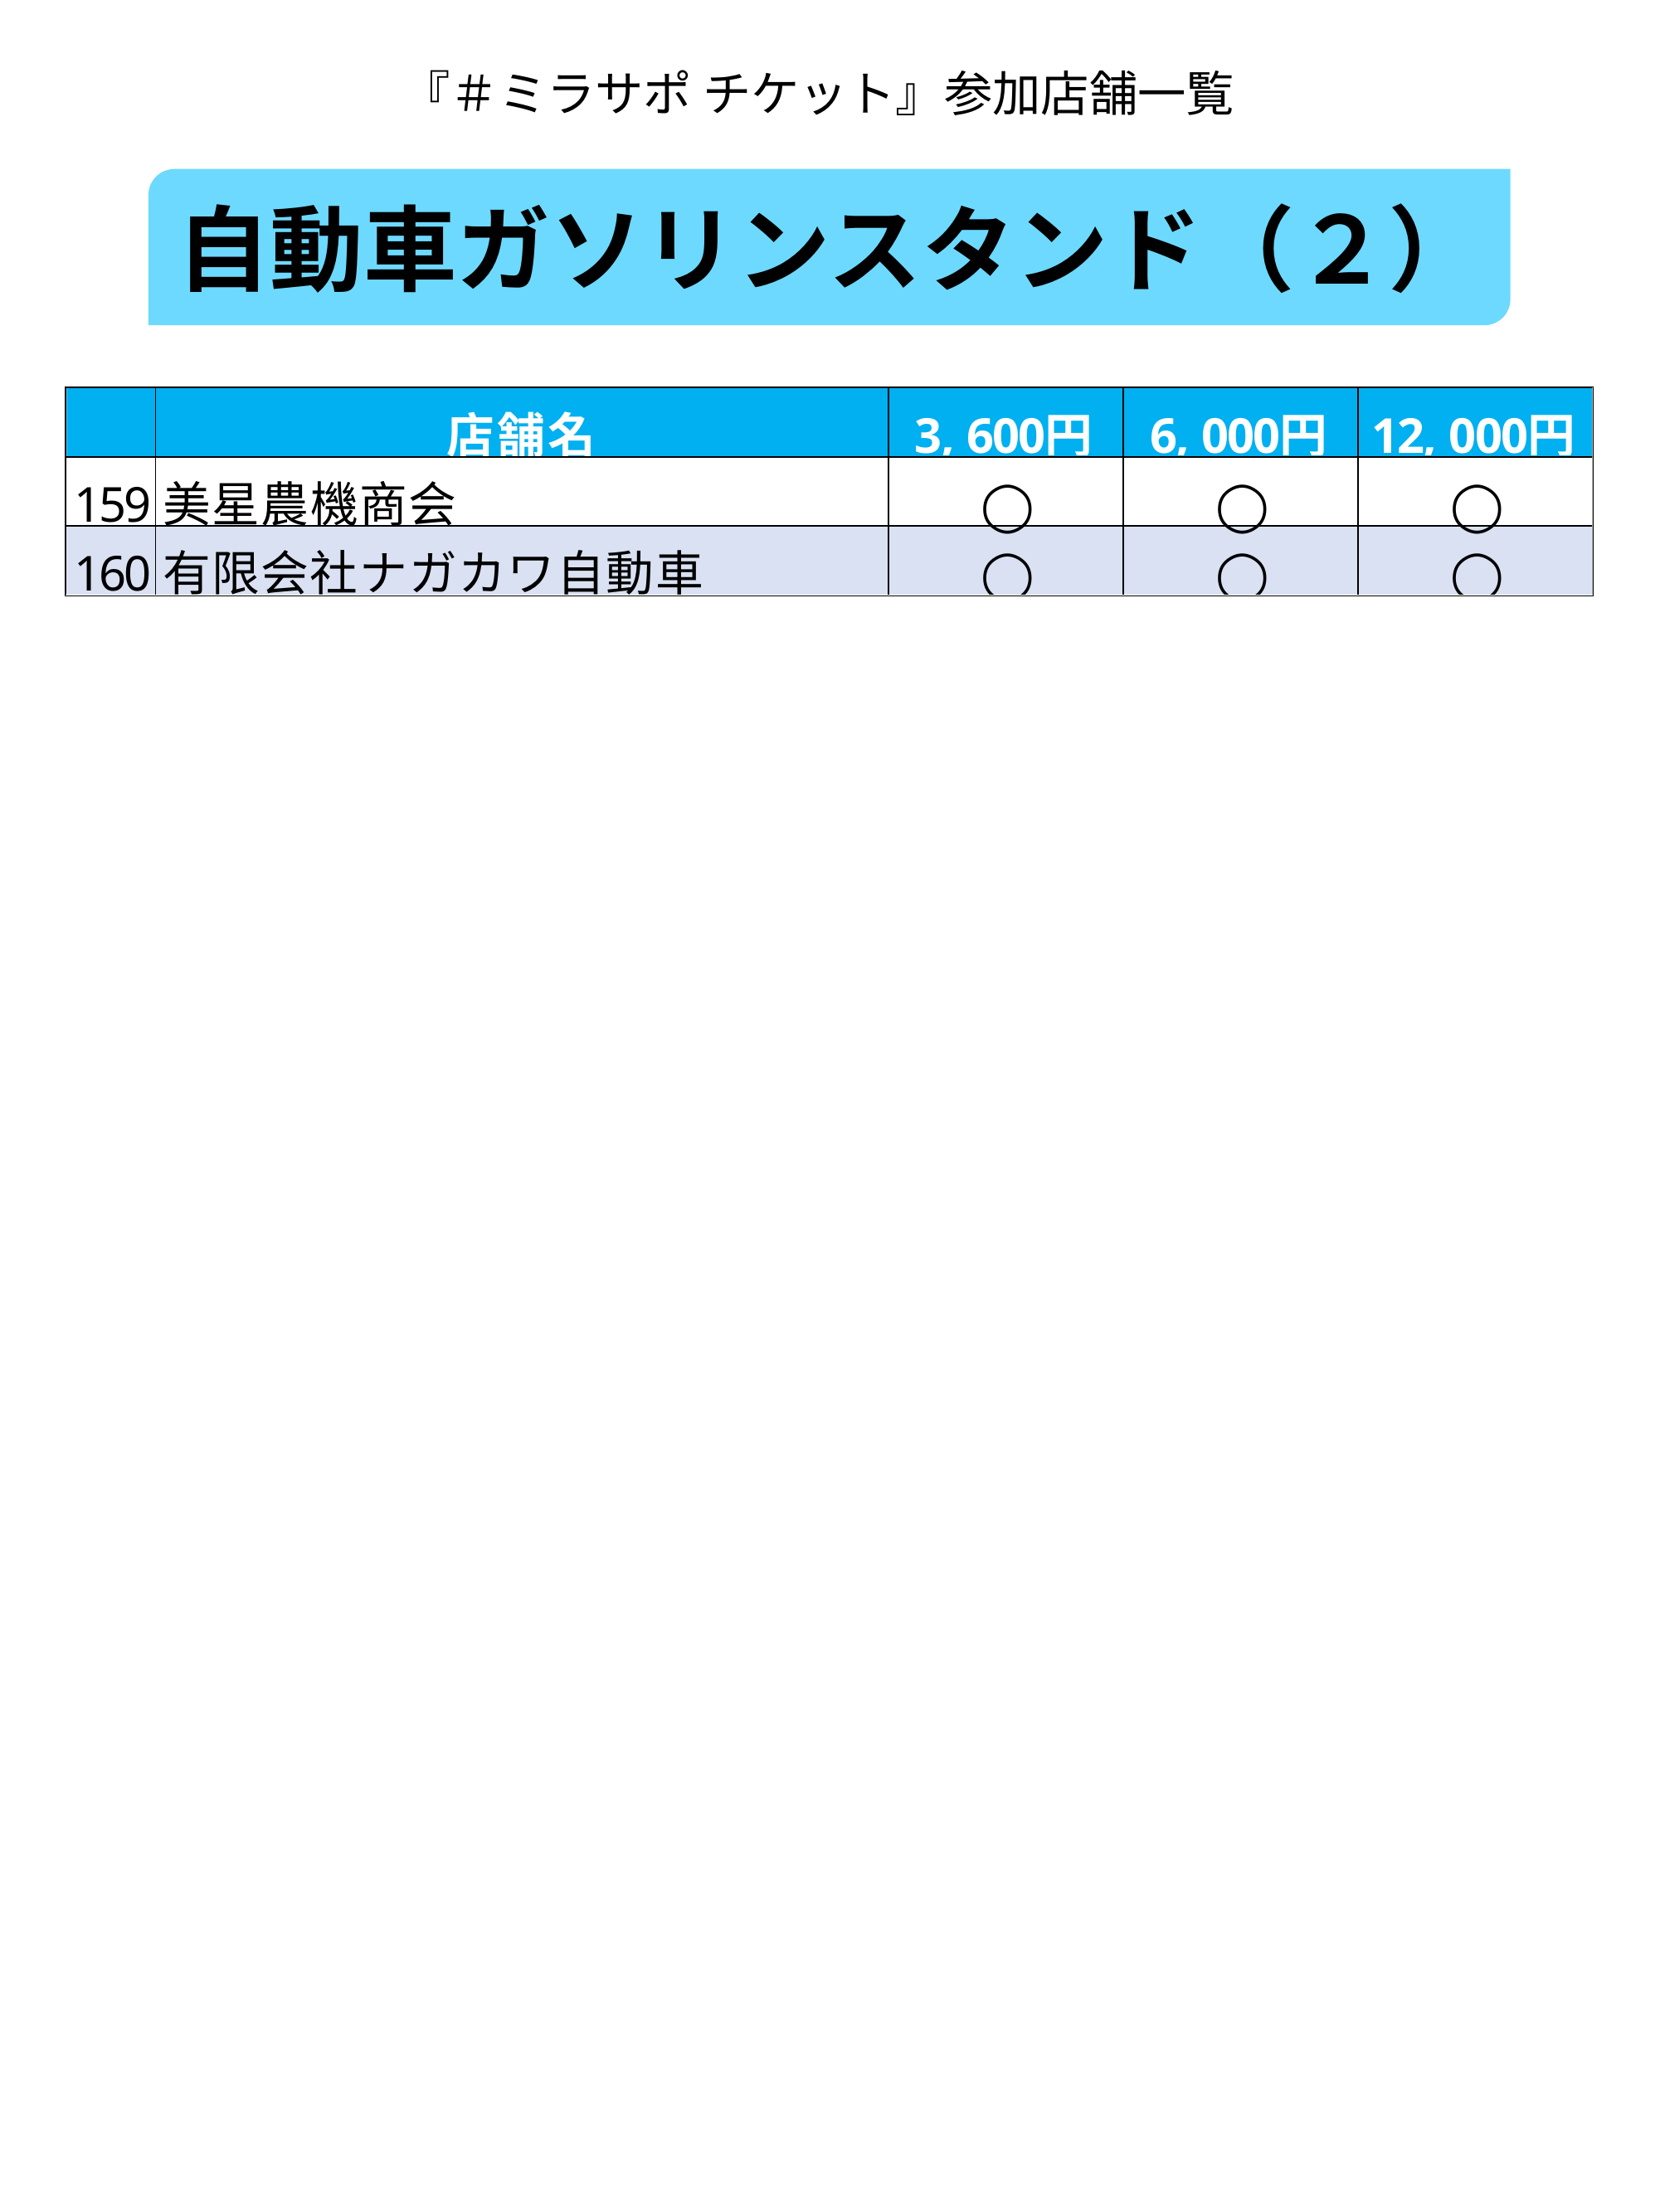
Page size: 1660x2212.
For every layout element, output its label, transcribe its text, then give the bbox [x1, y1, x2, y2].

text_box 自動車ガソリンスタンド（２） [147, 168, 1512, 327]
text_box 『＃ミラサポ チケット』参加店舗一覧 [389, 56, 1270, 128]
picture [65, 386, 1594, 596]
